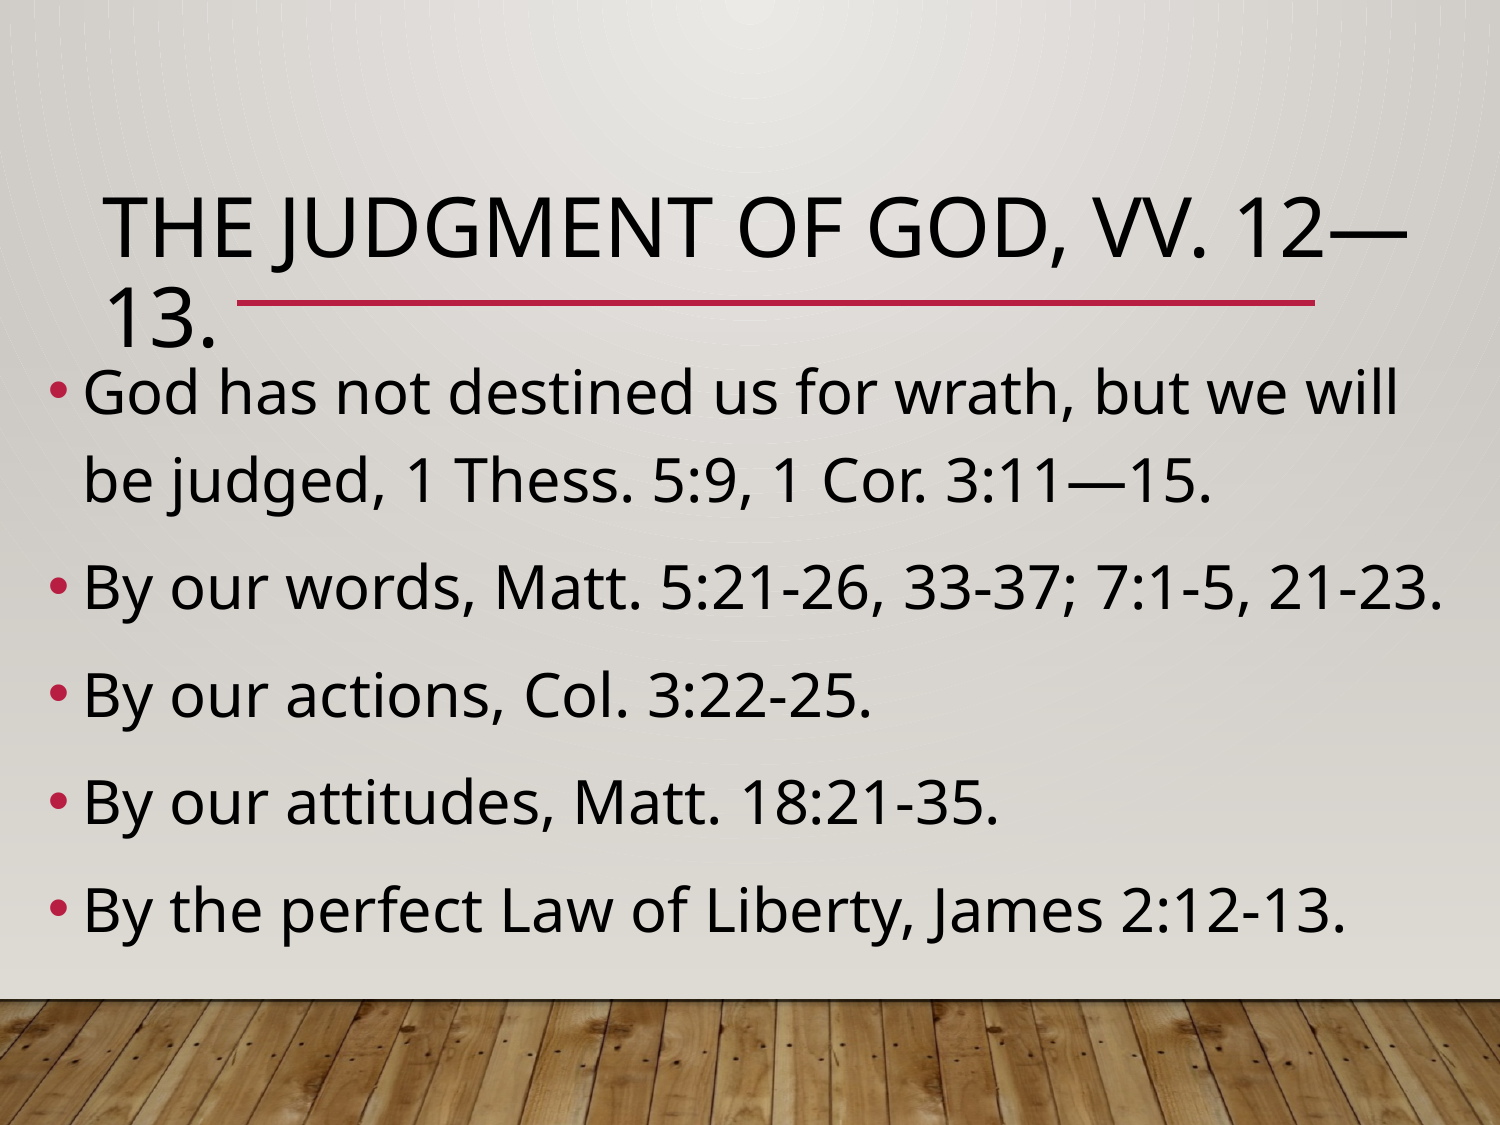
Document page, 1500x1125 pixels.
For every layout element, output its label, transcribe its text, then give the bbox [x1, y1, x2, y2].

title The judgment of God, vv. 12—13. [86, 178, 1500, 308]
picture [0, 999, 1500, 1125]
list God has not destined us for wrath, but we will be judged, 1 Thess. 5:9, 1 Cor. 3:11—15. By our words, Matt. 5:21-26, 33-37; 7:1-5, 21-23. By our actions, Col. 3:22-25. By our attitudes, Matt. 18:21-35. By the perfect Law of Liberty, James 2:12-13. [33, 330, 1466, 1001]
